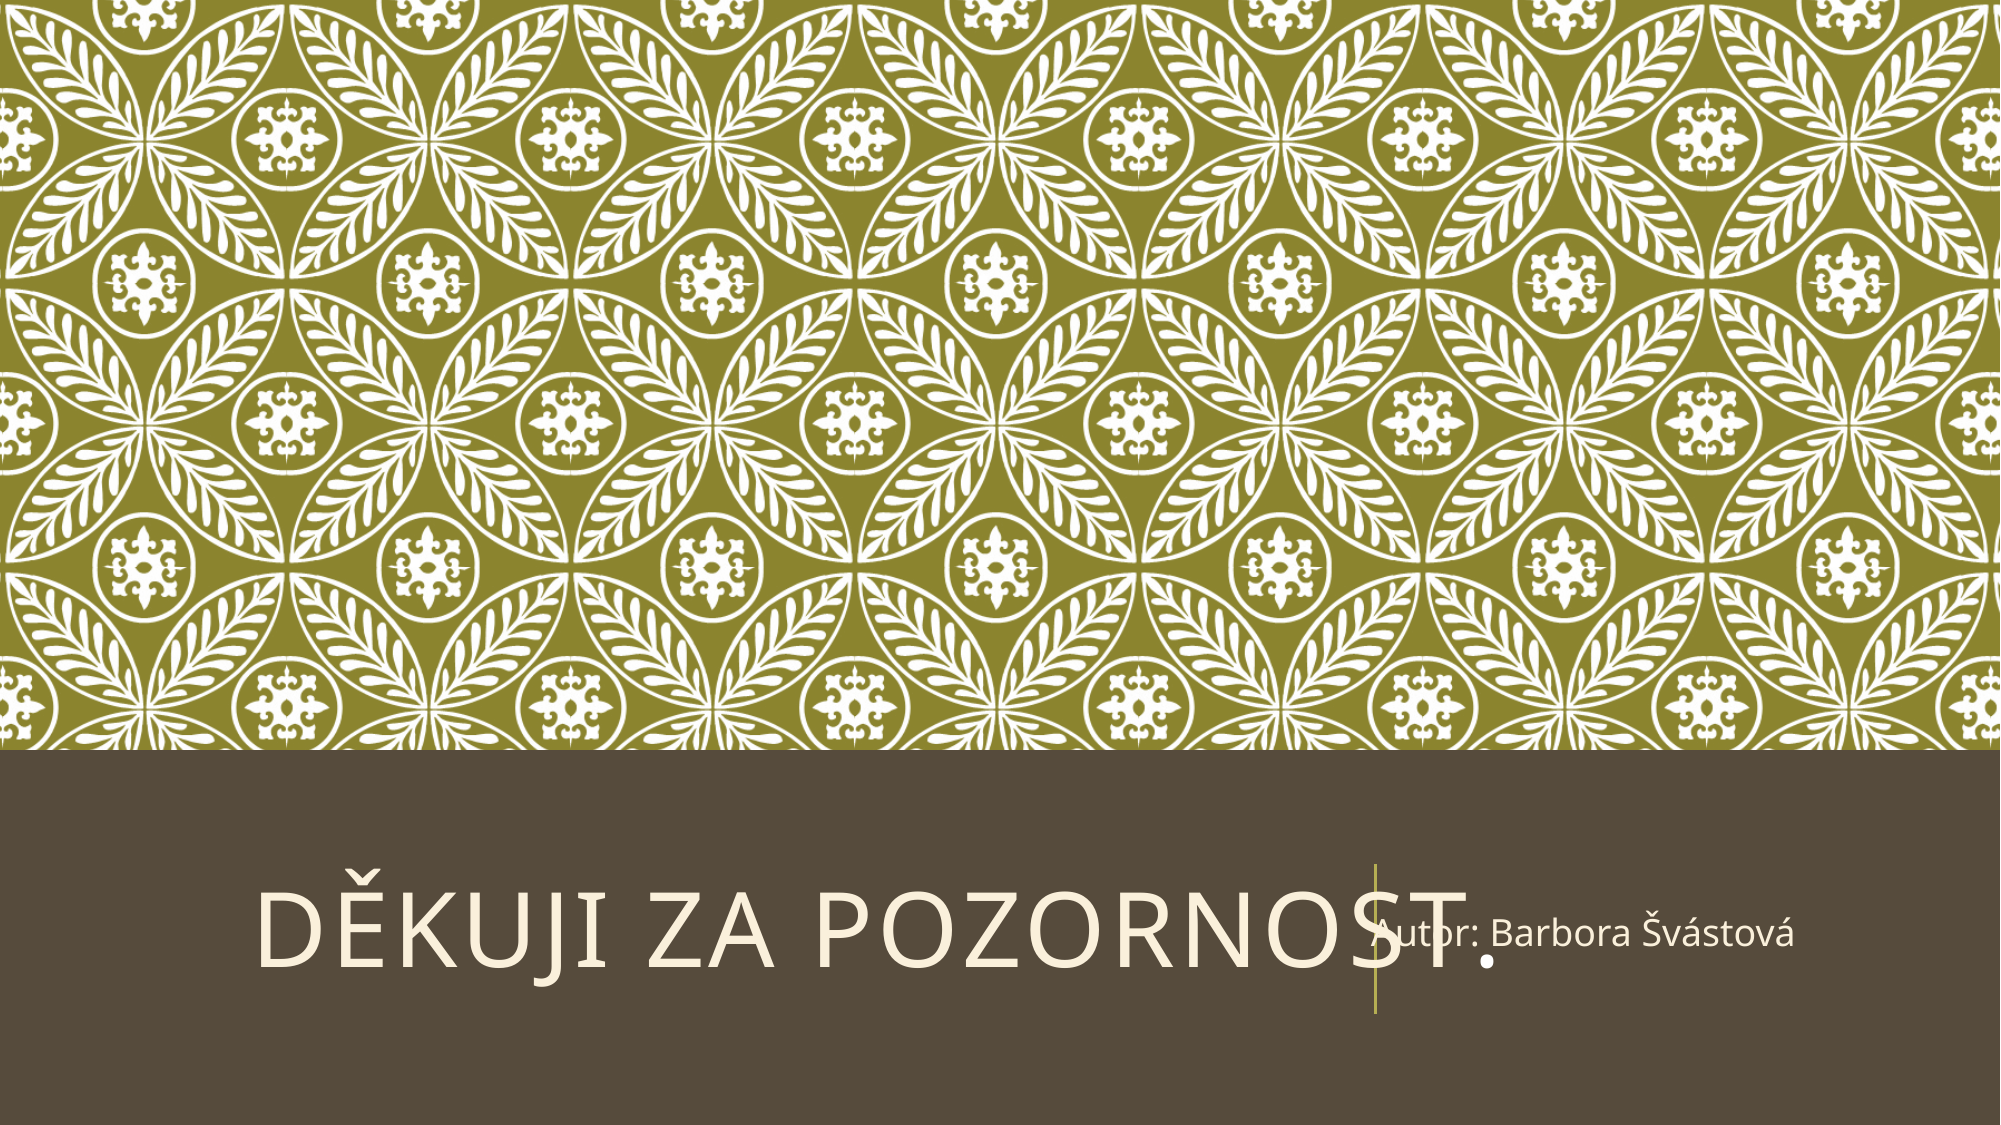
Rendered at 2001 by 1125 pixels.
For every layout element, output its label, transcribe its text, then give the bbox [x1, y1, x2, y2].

title Děkuji za pozornost. [46, 808, 1707, 1066]
list Autor: Barbora Švástová [85, 808, 1811, 1055]
